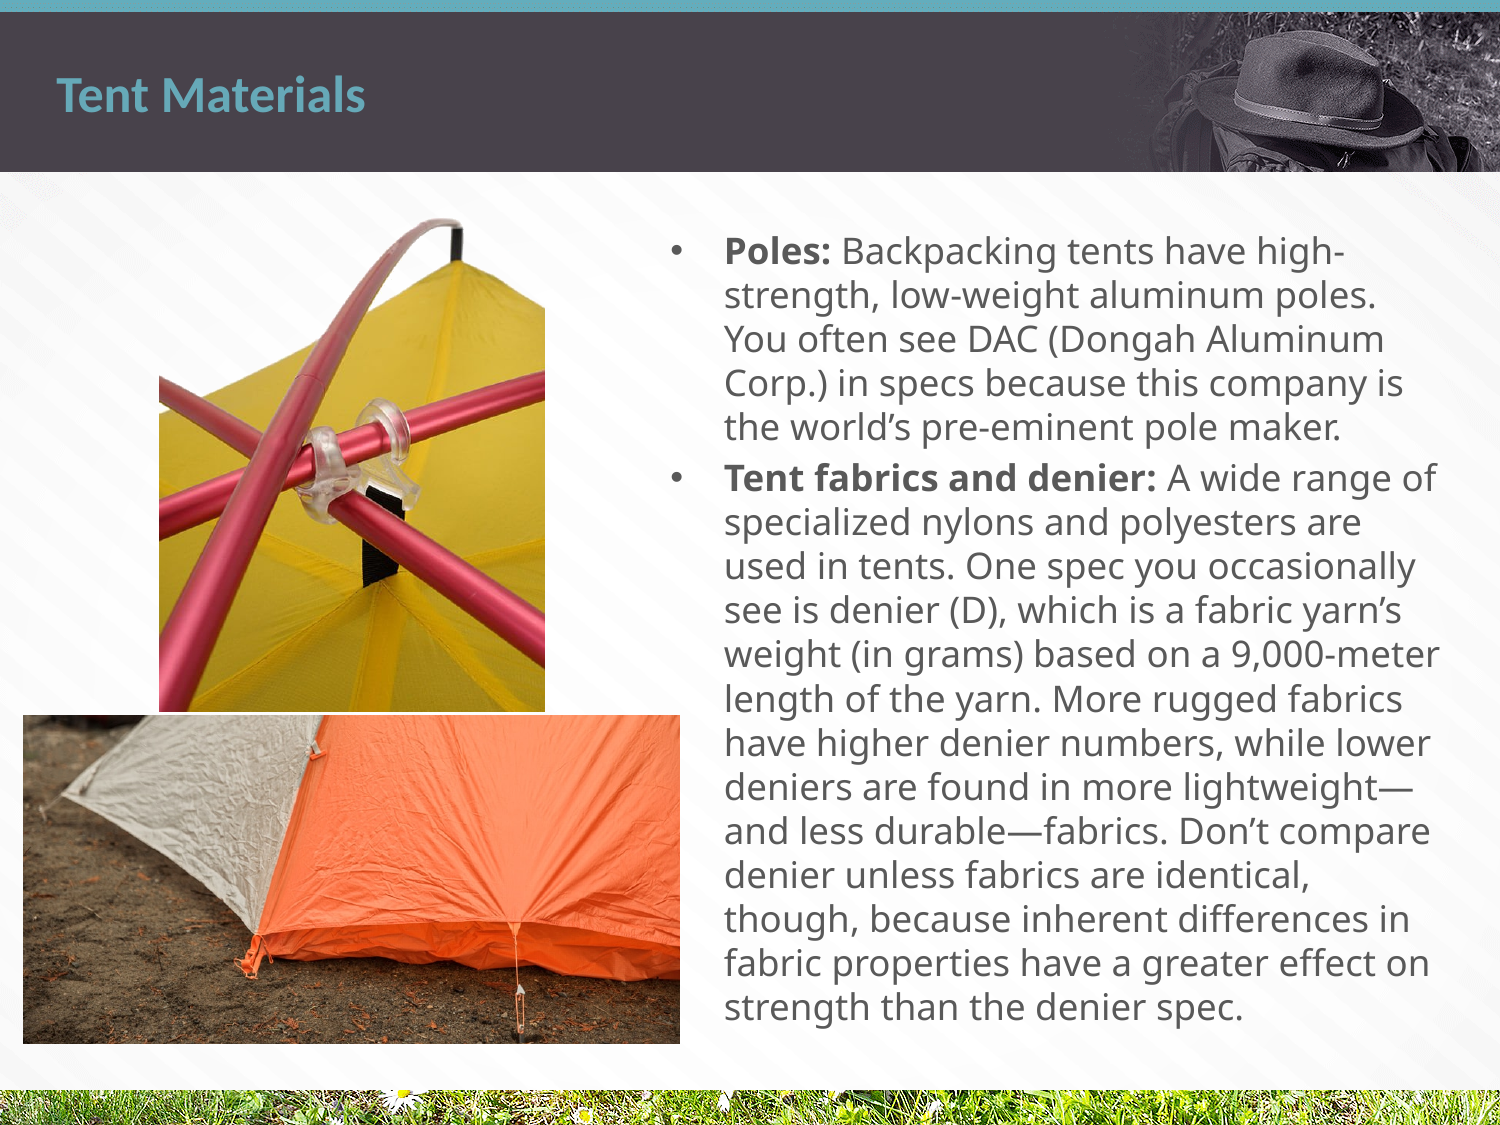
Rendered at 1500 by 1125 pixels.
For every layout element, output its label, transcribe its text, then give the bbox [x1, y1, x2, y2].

title Tent Materials [41, 25, 1424, 157]
picture [0, 0, 1500, 1125]
list Poles: Backpacking tents have high-strength, low-weight aluminum poles. You often see DAC (Dongah Aluminum Corp.) in specs because this company is the world’s pre-eminent pole maker. Tent fabrics and denier: A wide range of specialized nylons and polyesters are used in tents. One spec you occasionally see is denier (D), which is a fabric yarn’s weight (in grams) based on a 9,000-meter length of the yarn. More rugged fabrics have higher denier numbers, while lower deniers are found in more lightweight—and less durable—fabrics. Don’t compare denier unless fabrics are identical, though, because inherent differences in fabric properties have a greater effect on strength than the denier spec. [655, 219, 1459, 1071]
